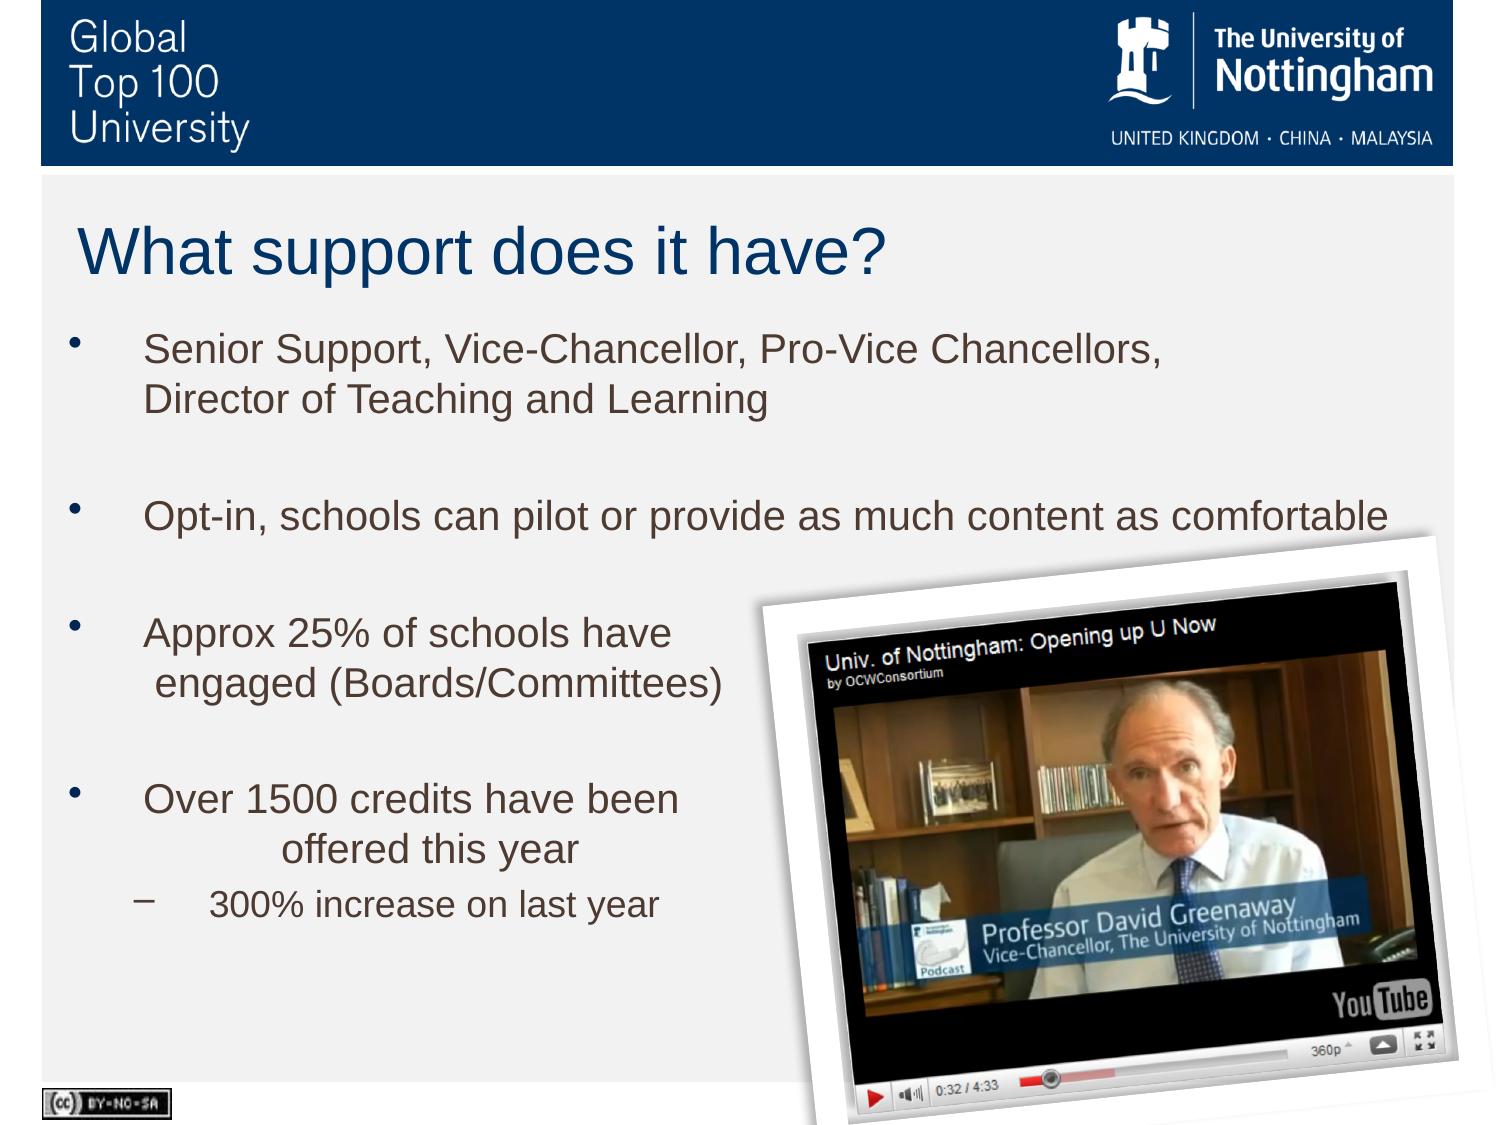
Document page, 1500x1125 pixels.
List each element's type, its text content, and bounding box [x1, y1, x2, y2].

list Senior Support, Vice-Chancellor, Pro-Vice Chancellors, Director of Teaching and Learning Opt-in, schools can pilot or provide as much content as comfortable Approx 25% of schools have engaged (Boards/Committees) Over 1500 credits have been offered this year 300% increase on last year [52, 314, 1424, 1095]
picture [42, 1088, 172, 1120]
picture [807, 582, 1445, 1114]
title What support does it have? [62, 199, 1338, 314]
picture [41, 0, 1453, 166]
